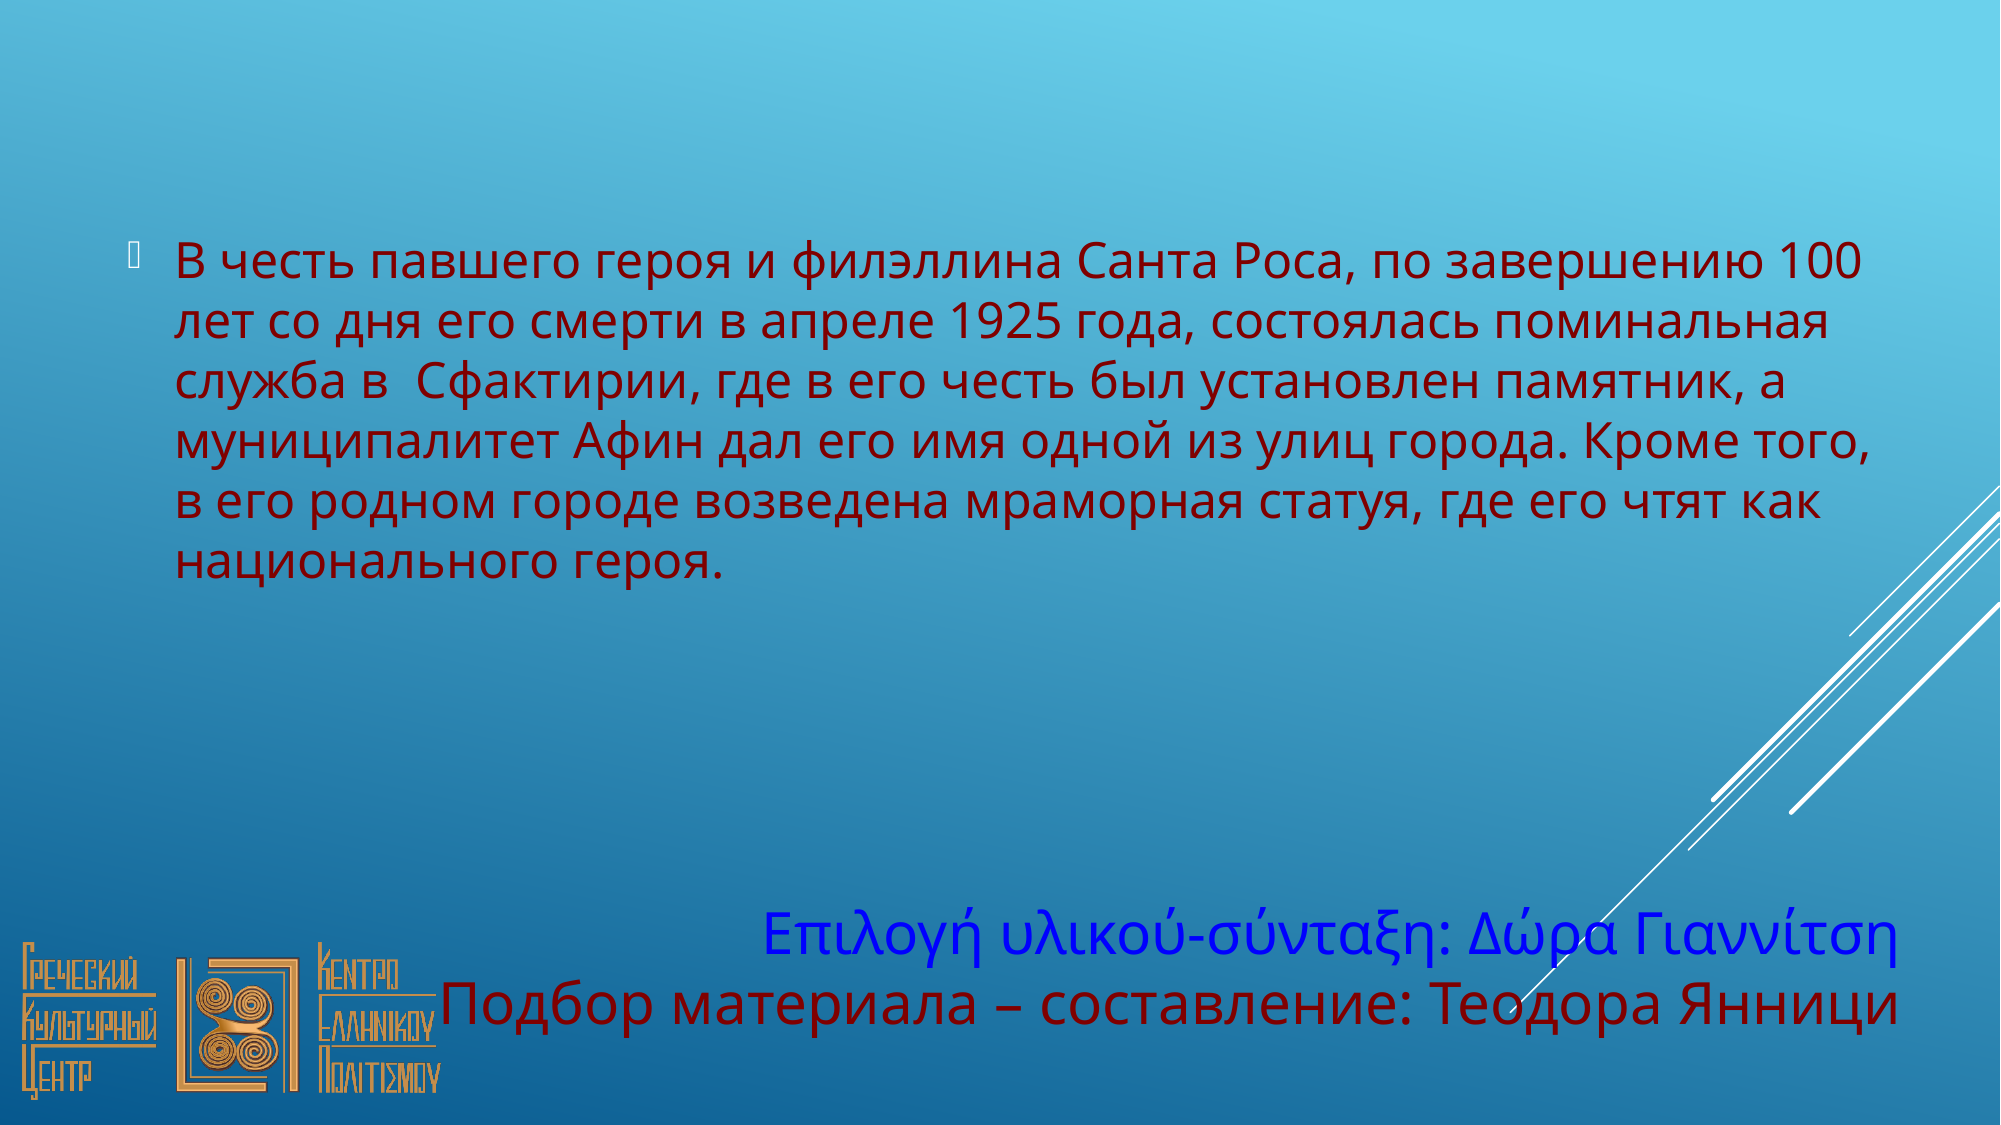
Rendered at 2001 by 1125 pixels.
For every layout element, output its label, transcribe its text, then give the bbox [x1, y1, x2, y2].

picture [22, 942, 441, 1100]
list В честь павшего героя и филэллина Санта Роса, по завершению 100 лет со дня его смерти в апреле 1925 года, состоялась поминальная служба в Сфактирии, где в его честь был установлен памятник, а муниципалитет Афин дал его имя одной из улиц города. Кроме того, в его родном городе возведена мраморная статуя, где его чтят как национального героя. [112, 112, 1916, 706]
text_box Επιλογή υλικού-σύνταξη: Δώρα Γιαννίτση Подбор материала – составление: Теодора Янници [302, 888, 1916, 1044]
